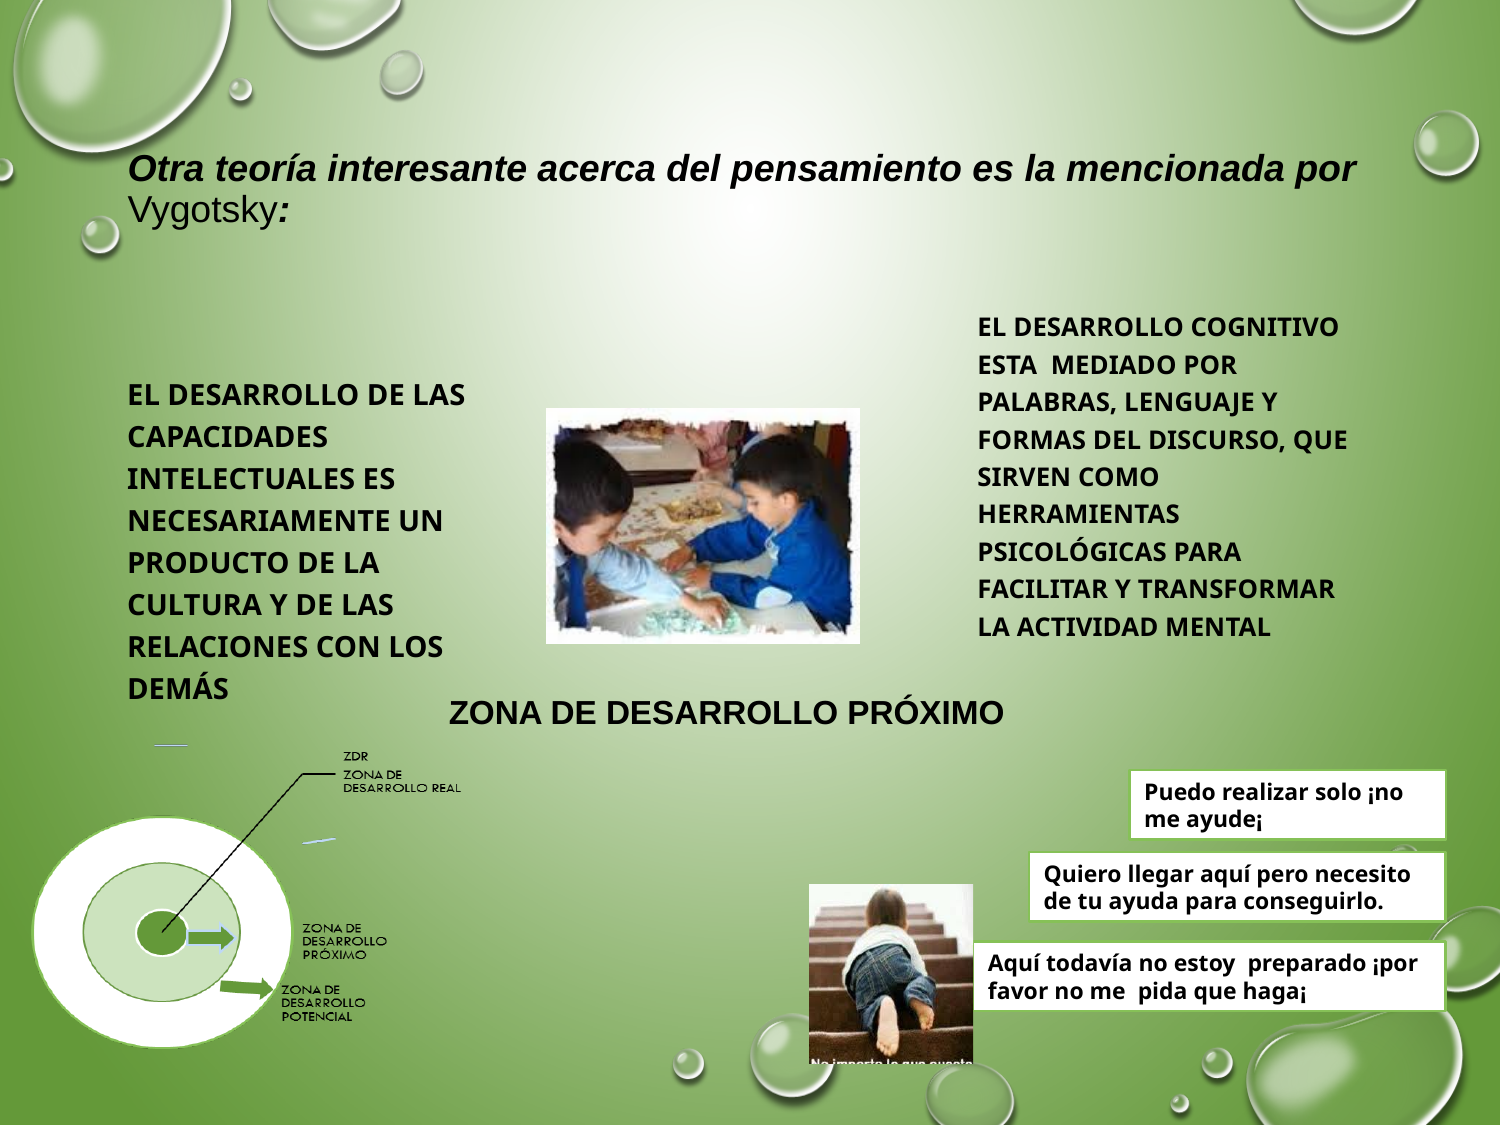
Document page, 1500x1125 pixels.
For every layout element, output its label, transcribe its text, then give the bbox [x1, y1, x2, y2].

text_box Quiero llegar aquí pero necesito de tu ayuda para conseguirlo. [1028, 851, 1447, 923]
text_box ZONA DE DESARROLLO PRÓXIMO [433, 684, 1072, 739]
list EL DESARROLLO cognitivo ESTA mediado por palabras, lenguaje y formas del discurso, que sirven como herramientas psicológicas para facilitar y transformar la actividad mental [962, 297, 1370, 652]
picture [0, 0, 1500, 1125]
title Otra teoría interesante acerca del pensamiento es la mencionada por Vygotsky: [112, 100, 1388, 279]
text_box Puedo realizar solo ¡no me ayude¡ [1128, 769, 1447, 841]
list El desarrollo de las capacidades intelectuales es necesariamente un producto de la cultura y de las relaciones con los demás [112, 361, 518, 737]
text_box Aquí todavía no estoy preparado ¡por favor no me pida que haga¡ [978, 940, 1447, 1012]
